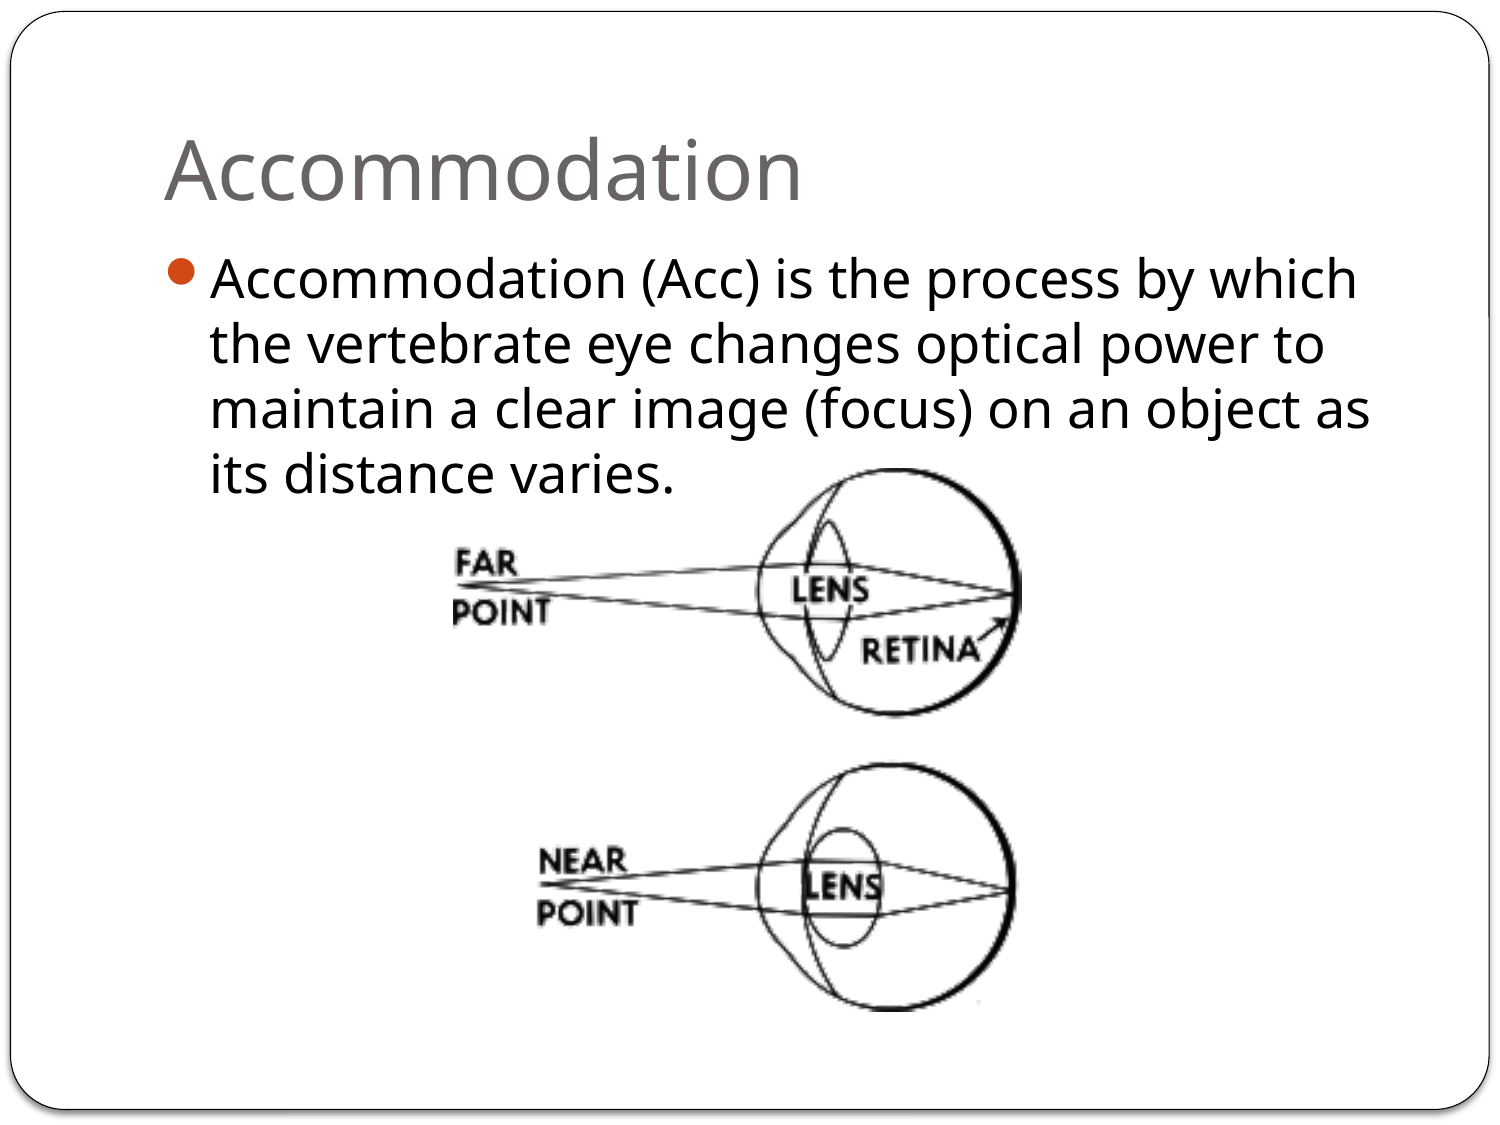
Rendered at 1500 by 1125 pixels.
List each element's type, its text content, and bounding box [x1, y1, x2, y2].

picture [452, 468, 1022, 1012]
title Accommodation [150, 45, 1425, 233]
list Accommodation (Acc) is the process by which the vertebrate eye changes optical power to maintain a clear image (focus) on an object as its distance varies. [150, 237, 1425, 988]
